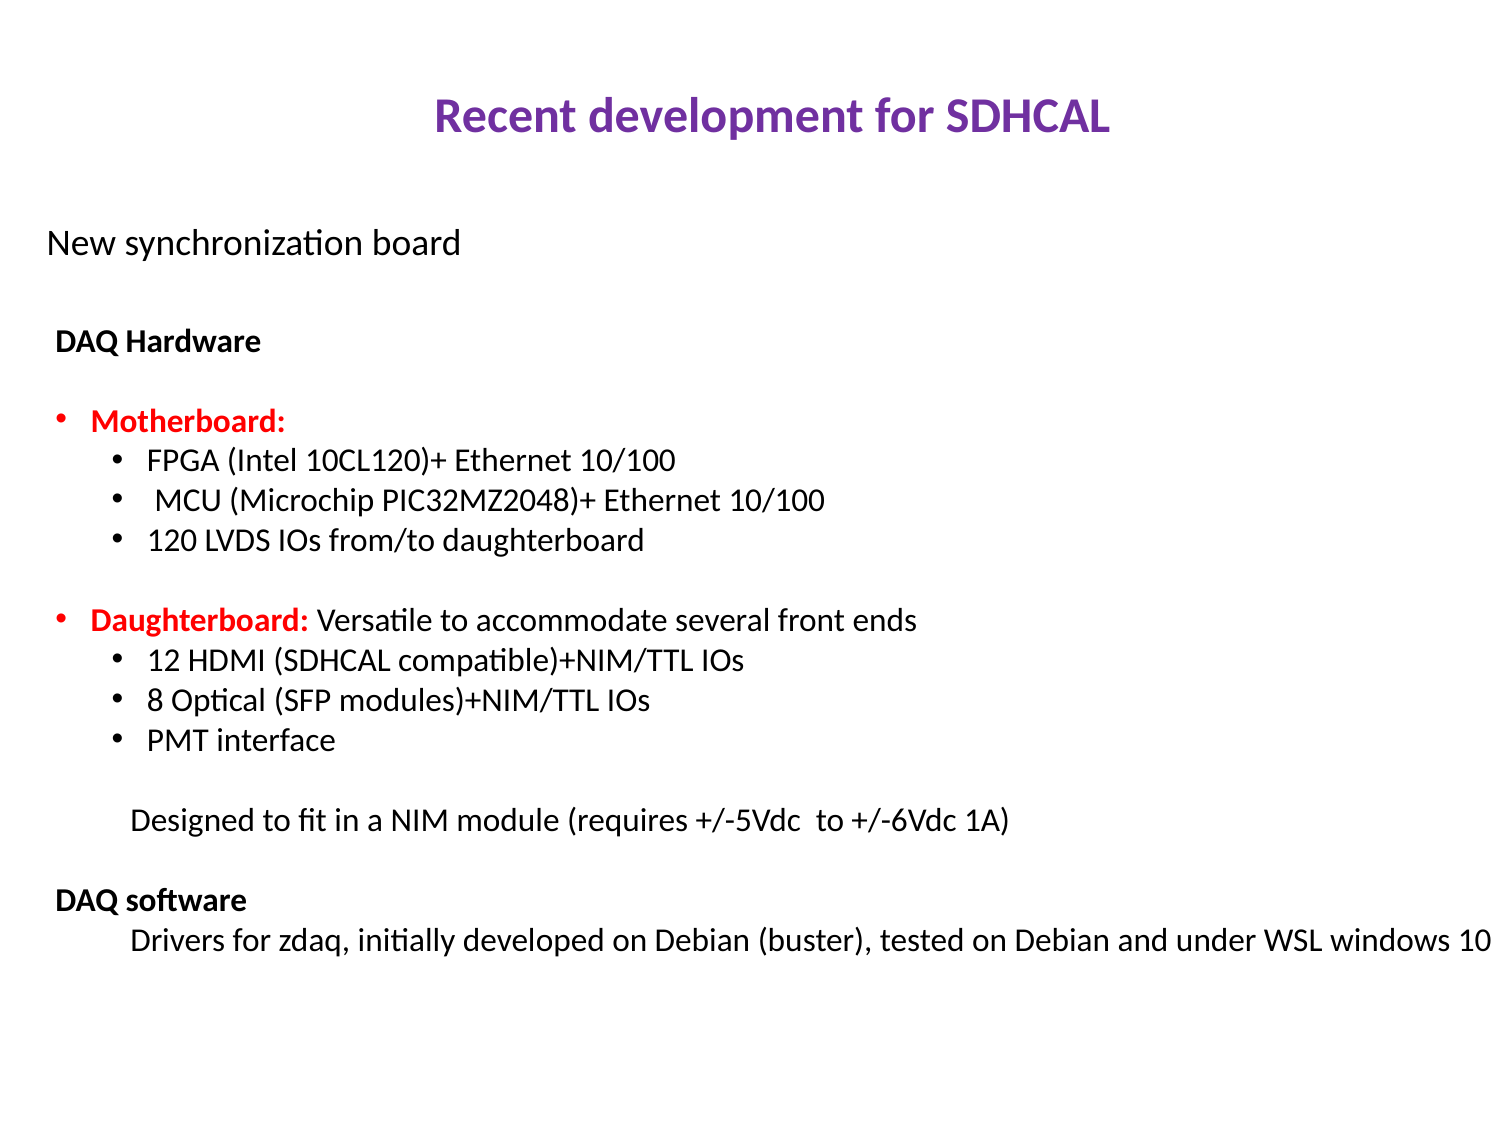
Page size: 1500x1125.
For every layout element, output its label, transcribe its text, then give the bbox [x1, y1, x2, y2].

text_box Recent development for SDHCAL [327, 74, 1230, 150]
text_box DAQ Hardware Motherboard: FPGA (Intel 10CL120)+ Ethernet 10/100 MCU (Microchip PIC32MZ2048)+ Ethernet 10/100 120 LVDS IOs from/to daughterboard Daughterboard: Versatile to accommodate several front ends 12 HDMI (SDHCAL compatible)+NIM/TTL IOs 8 Optical (SFP modules)+NIM/TTL IOs PMT interface Designed to fit in a NIM module (requires +/-5Vdc to +/-6Vdc 1A) DAQ software Drivers for zdaq, initially developed on Debian (buster), tested on Debian and under WSL windows 10 [40, 311, 1500, 965]
text_box New synchronization board [31, 210, 678, 271]
